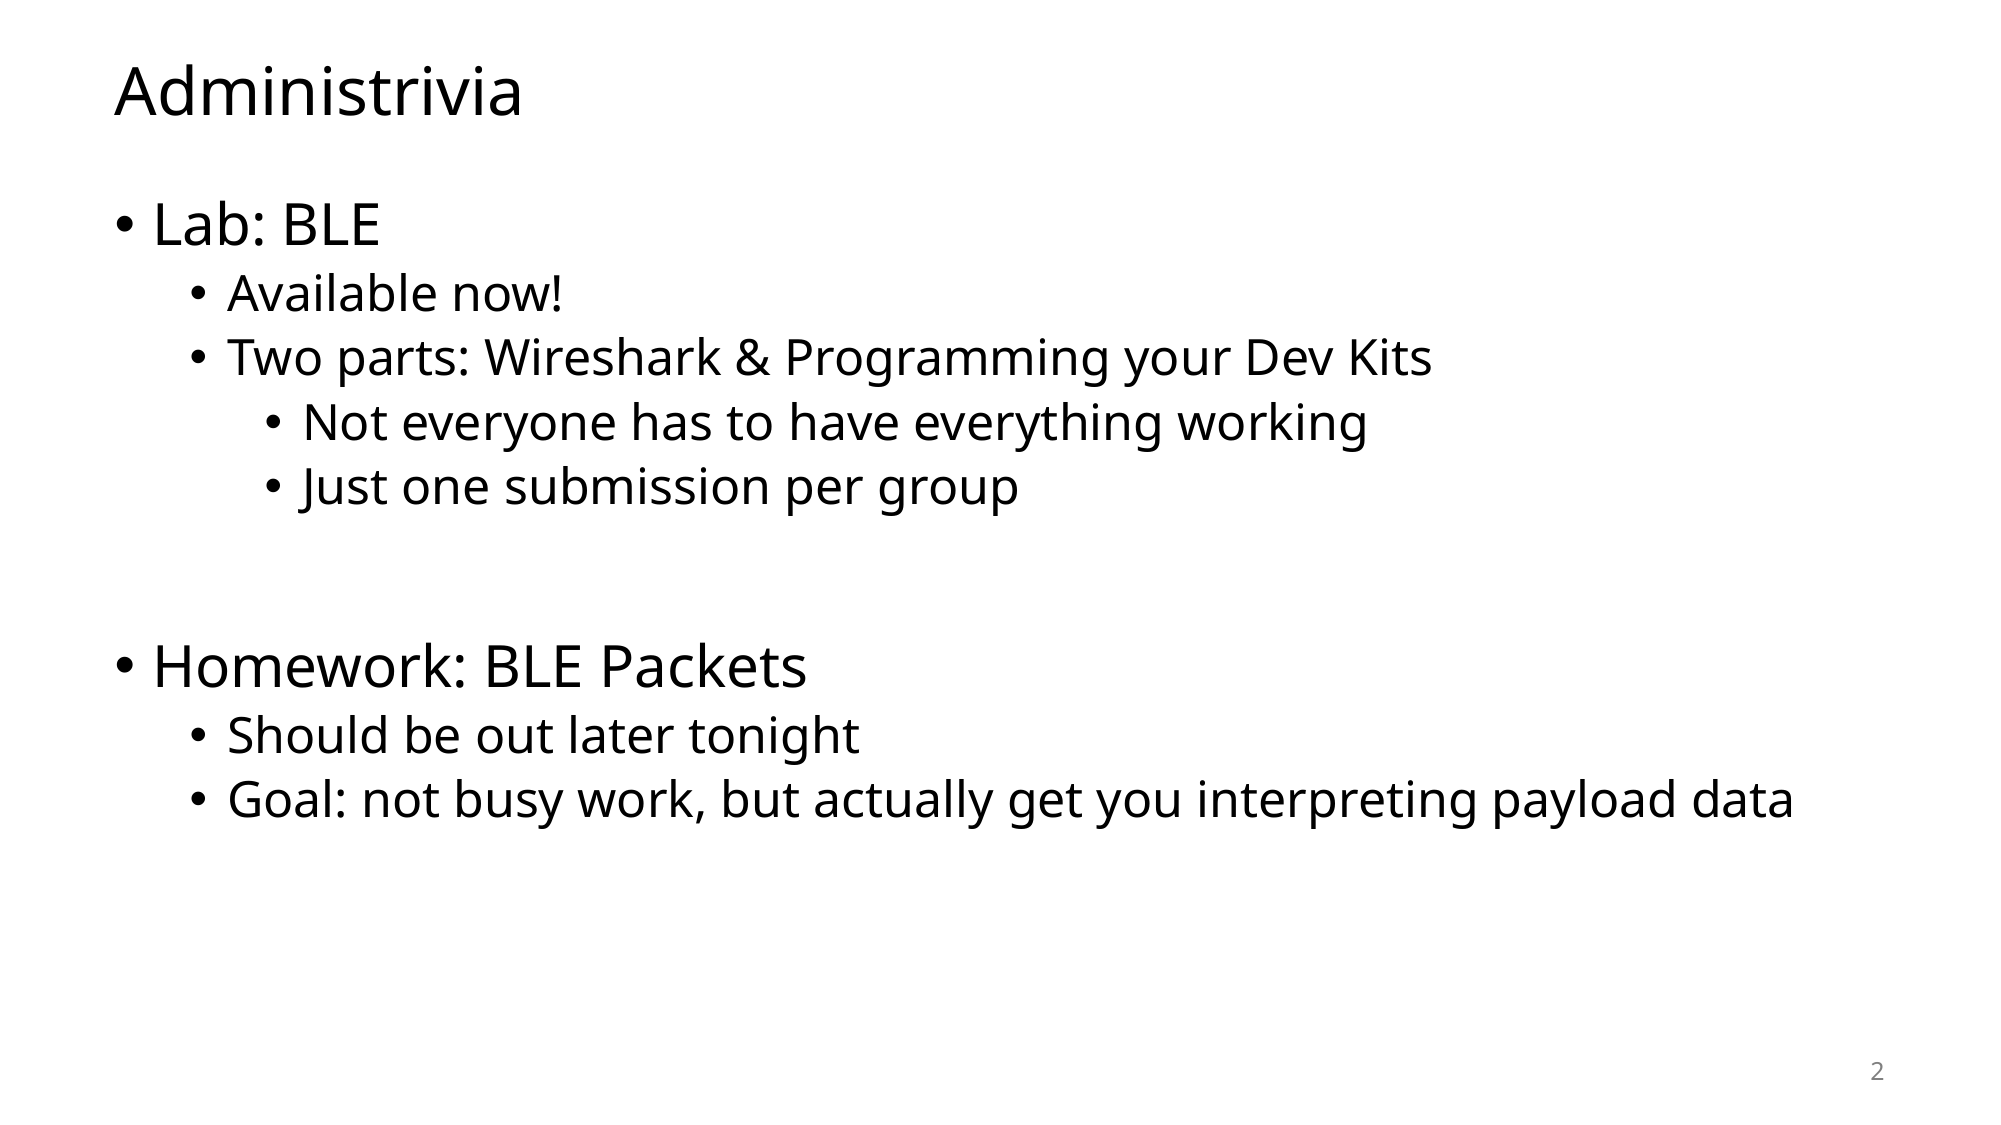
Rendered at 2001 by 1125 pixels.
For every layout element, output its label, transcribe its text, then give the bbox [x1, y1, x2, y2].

title Administrivia [99, 37, 1900, 150]
list Lab: BLE Available now! Two parts: Wireshark & Programming your Dev Kits Not everyone has to have everything working Just one submission per group Homework: BLE Packets Should be out later tonight Goal: not busy work, but actually get you interpreting payload data [99, 187, 1900, 1013]
slide_number 2 [1749, 1042, 1900, 1103]
